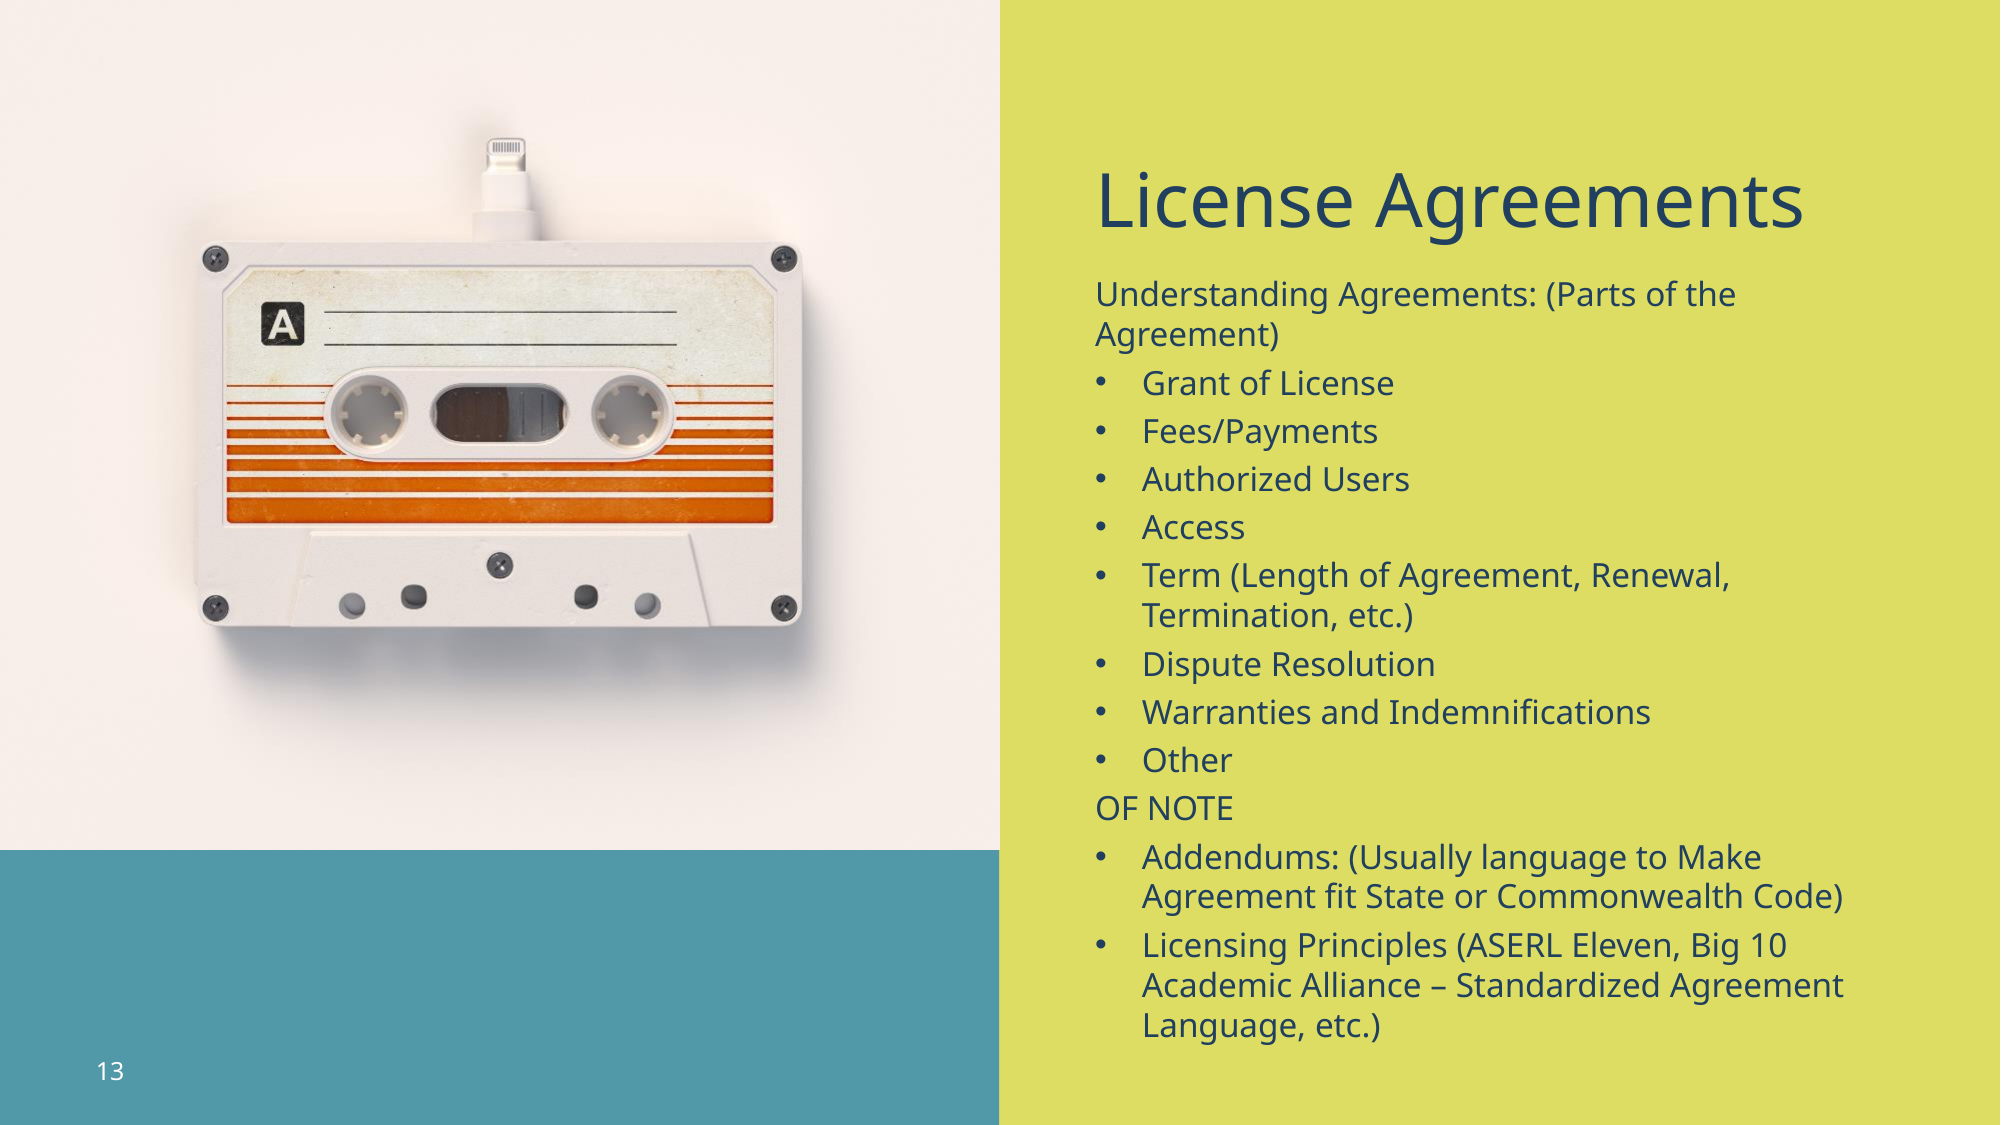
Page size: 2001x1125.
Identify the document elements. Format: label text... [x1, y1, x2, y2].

list Understanding Agreements: (Parts of the Agreement) Grant of License Fees/Payments Authorized Users Access Term (Length of Agreement, Renewal, Termination, etc.) Dispute Resolution Warranties and Indemnifications Other OF NOTE Addendums: (Usually language to Make Agreement fit State or Commonwealth Code) Licensing Principles (ASERL Eleven, Big 10 Academic Alliance – Standardized Agreement Language, etc.) [1080, 265, 1898, 1043]
slide_number 13 [80, 1042, 263, 1103]
title License Agreements [1080, 154, 1922, 341]
picture [0, 0, 1000, 850]
